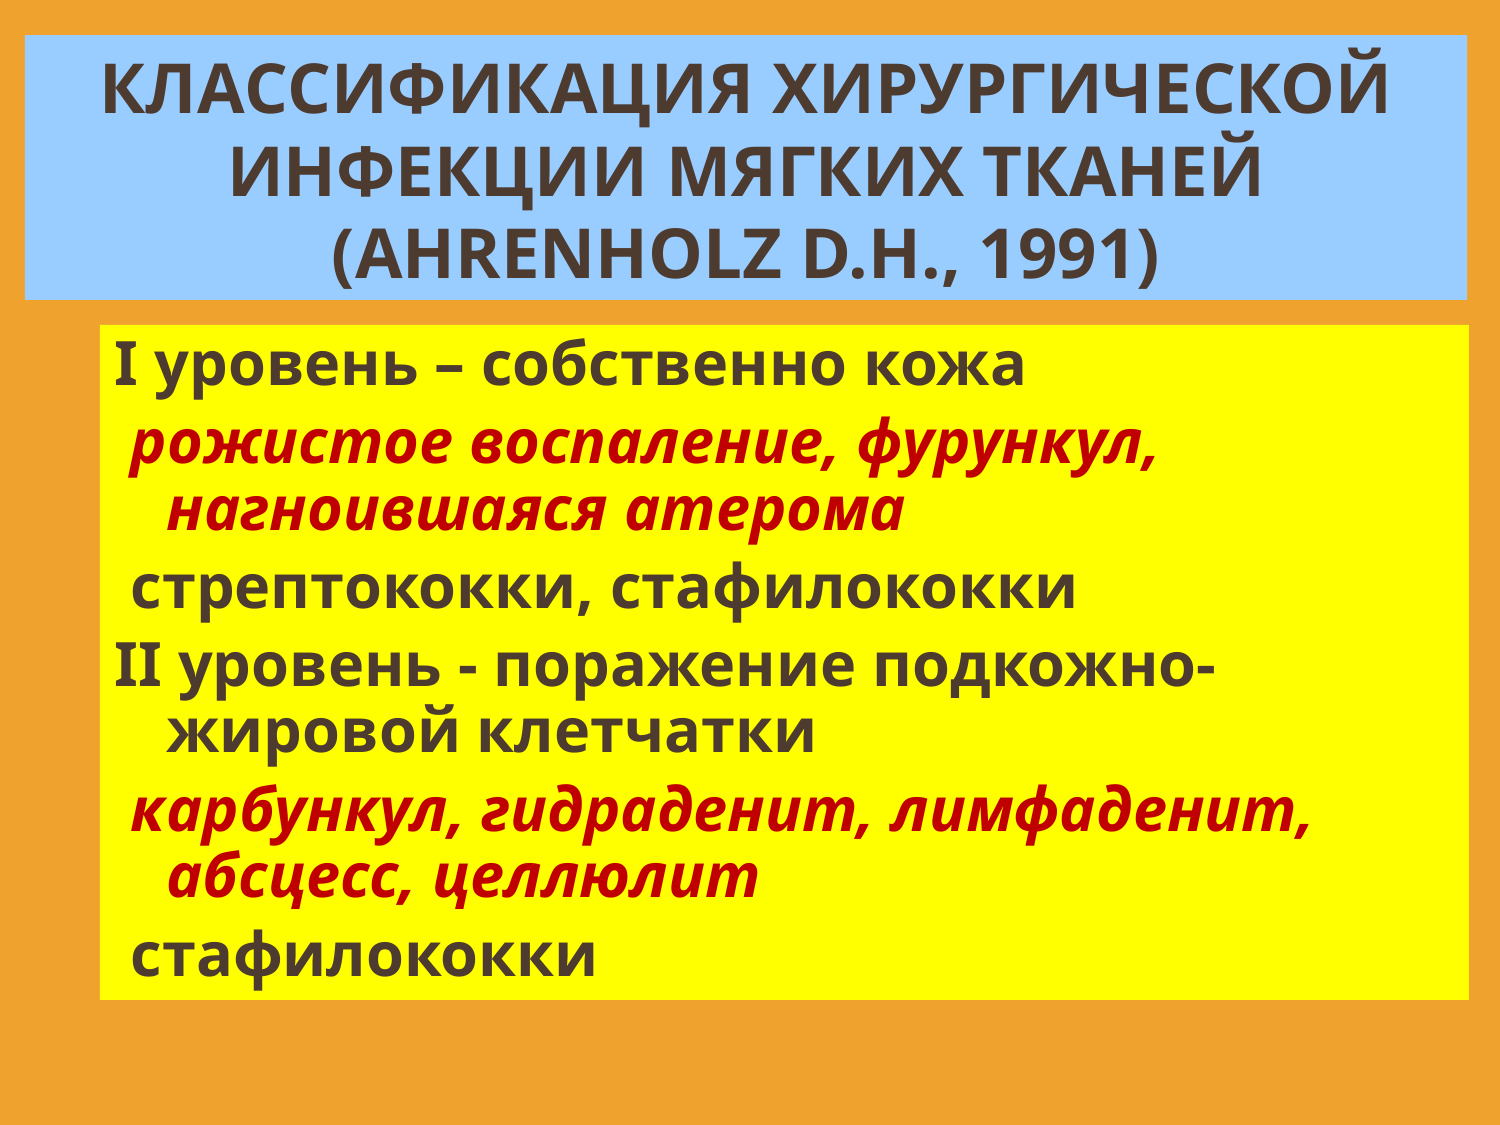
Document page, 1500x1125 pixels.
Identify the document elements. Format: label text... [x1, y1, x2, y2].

title Классификация хирургической инфекции мягких тканей (Ahrenholz D.H., 1991) [24, 35, 1468, 300]
list I уровень – собственно кожа рожистое воспаление, фурункул, нагноившаяся атерома стрептококки, стафилококки II уровень - поражение подкожно-жировой клетчатки карбункул, гидраденит, лимфаденит, абсцесс, целлюлит стафилококки [99, 324, 1469, 1000]
